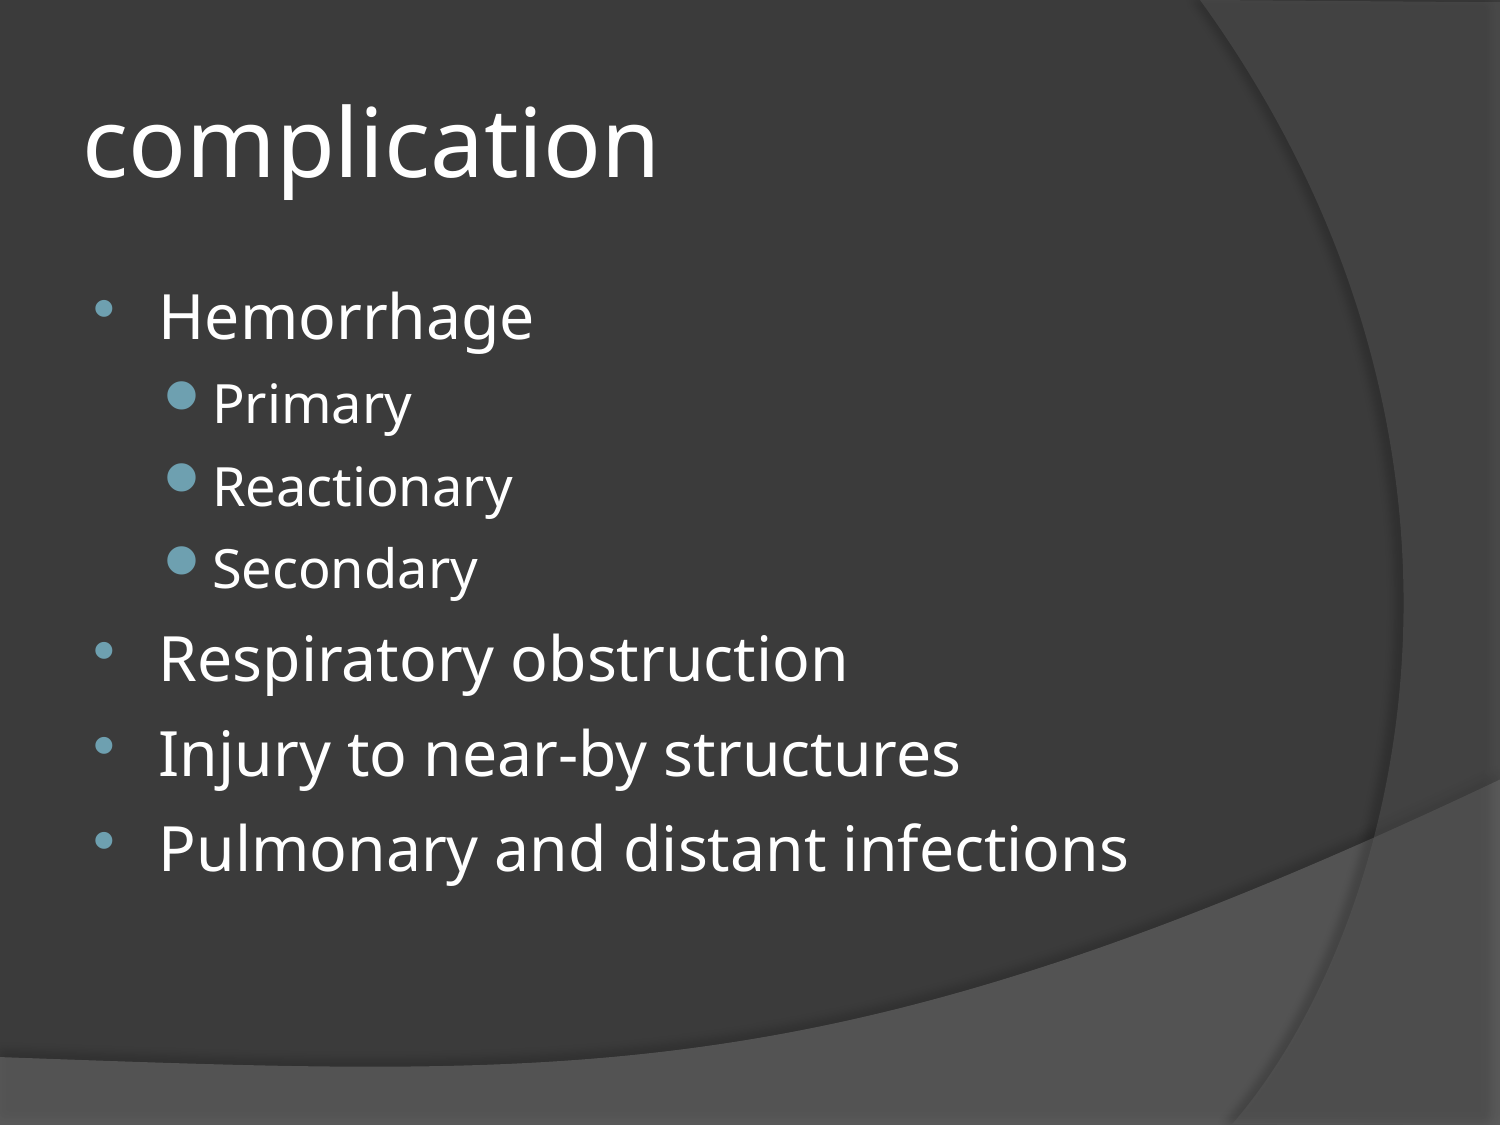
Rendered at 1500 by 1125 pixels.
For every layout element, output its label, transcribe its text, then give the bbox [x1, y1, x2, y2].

title complication [75, 45, 1300, 233]
list Hemorrhage Primary Reactionary Secondary Respiratory obstruction Injury to near-by structures Pulmonary and distant infections [75, 262, 1300, 1005]
